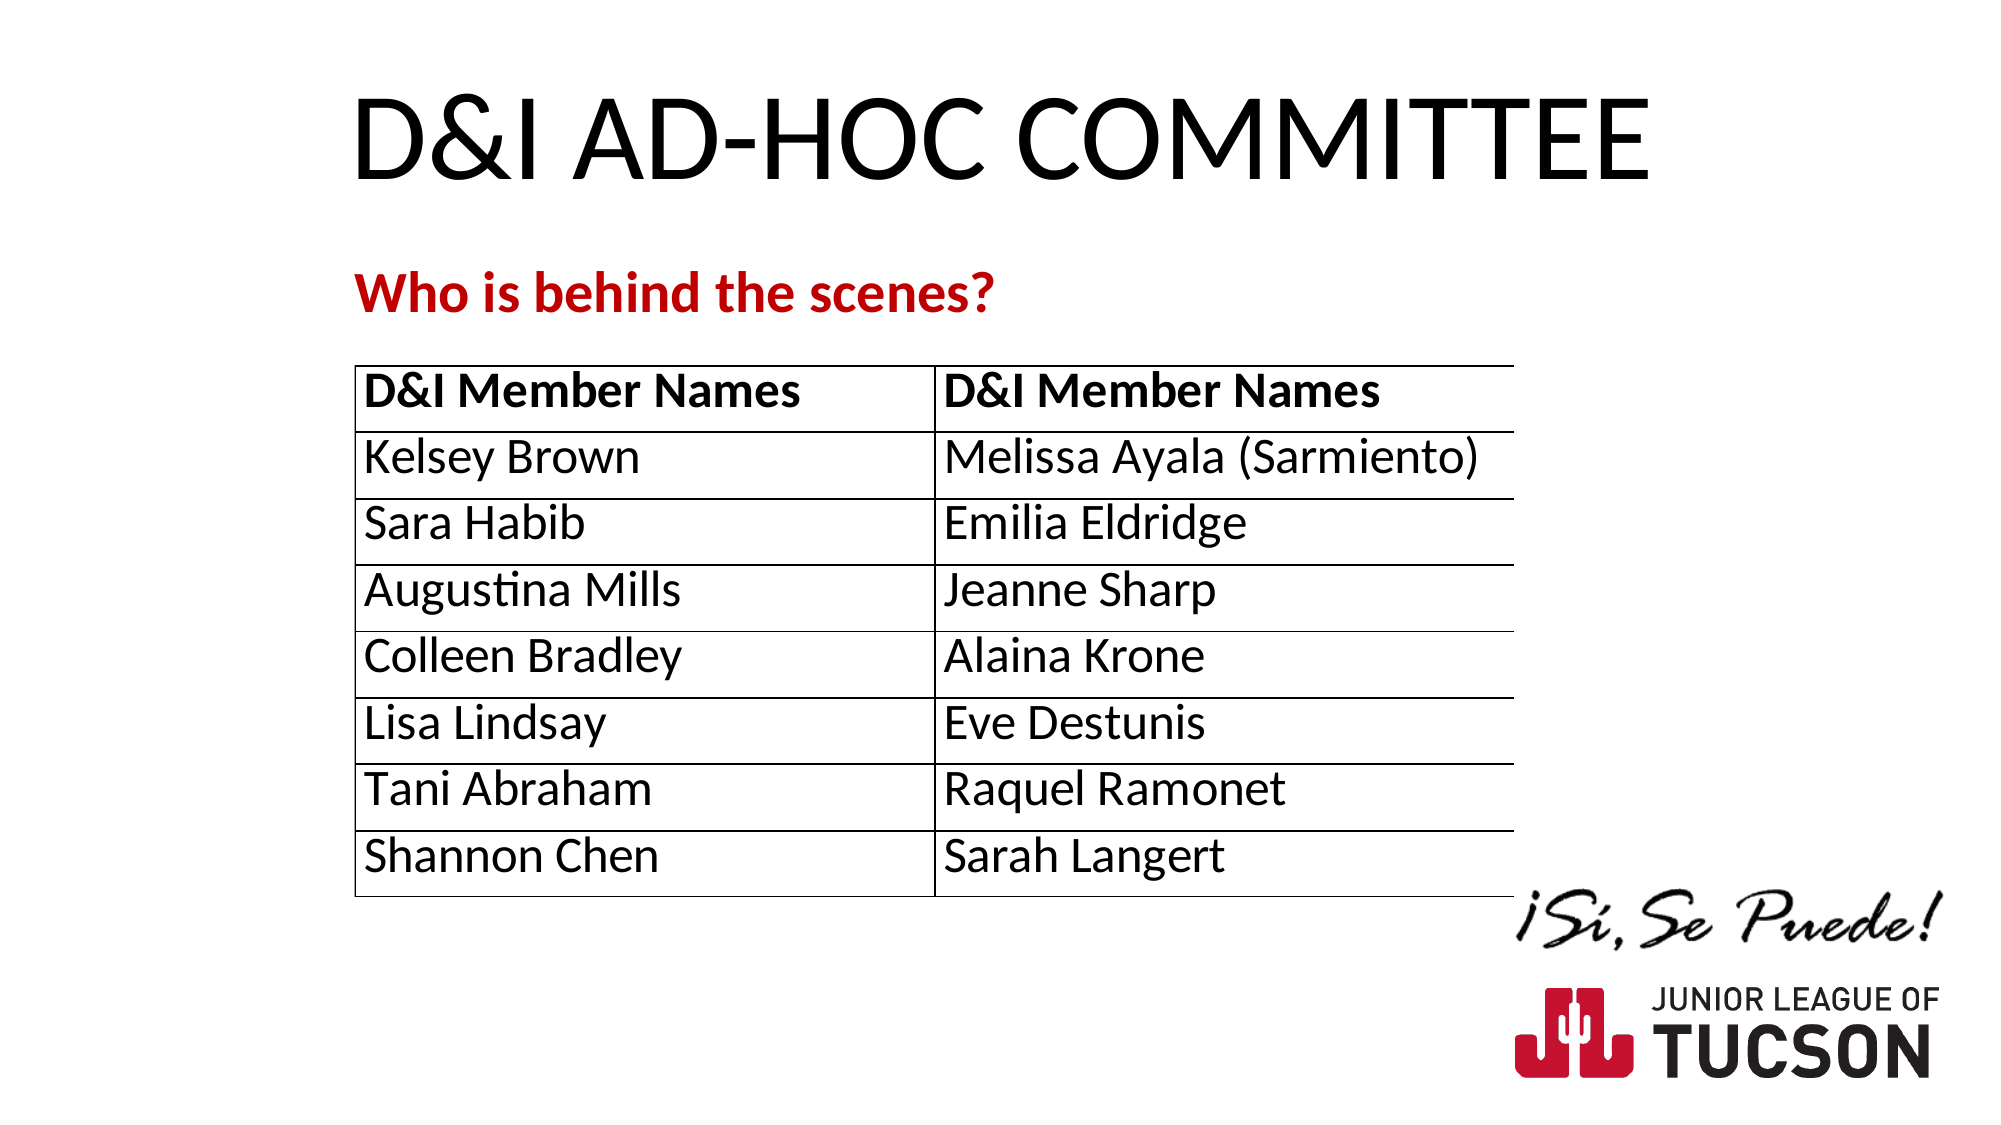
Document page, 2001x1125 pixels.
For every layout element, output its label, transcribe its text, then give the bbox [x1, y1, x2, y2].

picture [354, 364, 1516, 899]
text_box D&I AD-HOC COMMITTEE [77, 46, 1928, 212]
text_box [1490, 878, 1964, 1078]
text_box Who is behind the scenes? [110, 246, 2000, 927]
